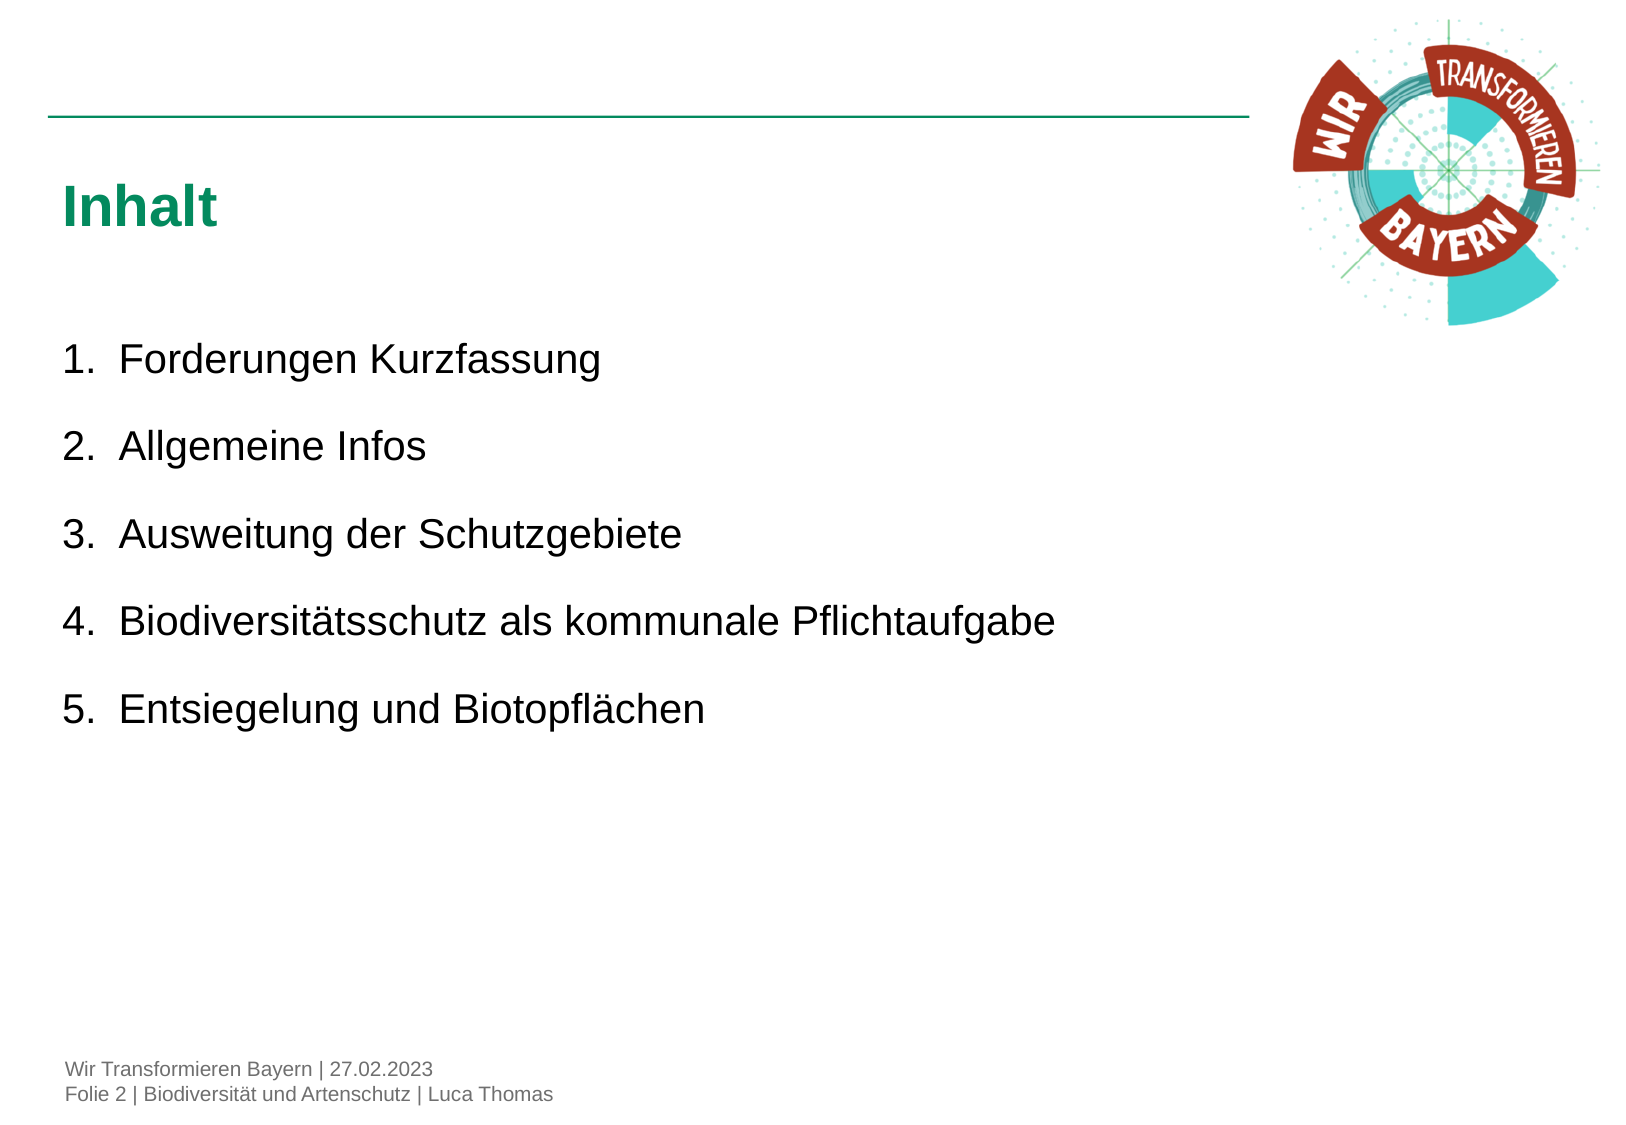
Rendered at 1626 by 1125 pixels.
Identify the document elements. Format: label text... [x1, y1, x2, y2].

picture [1288, 15, 1603, 328]
list Inhalt Forderungen Kurzfassung Allgemeine Infos Ausweitung der Schutzgebiete Biodiversitätsschutz als kommunale Pflichtaufgabe Entsiegelung und Biotopflächen [47, 160, 1578, 1027]
